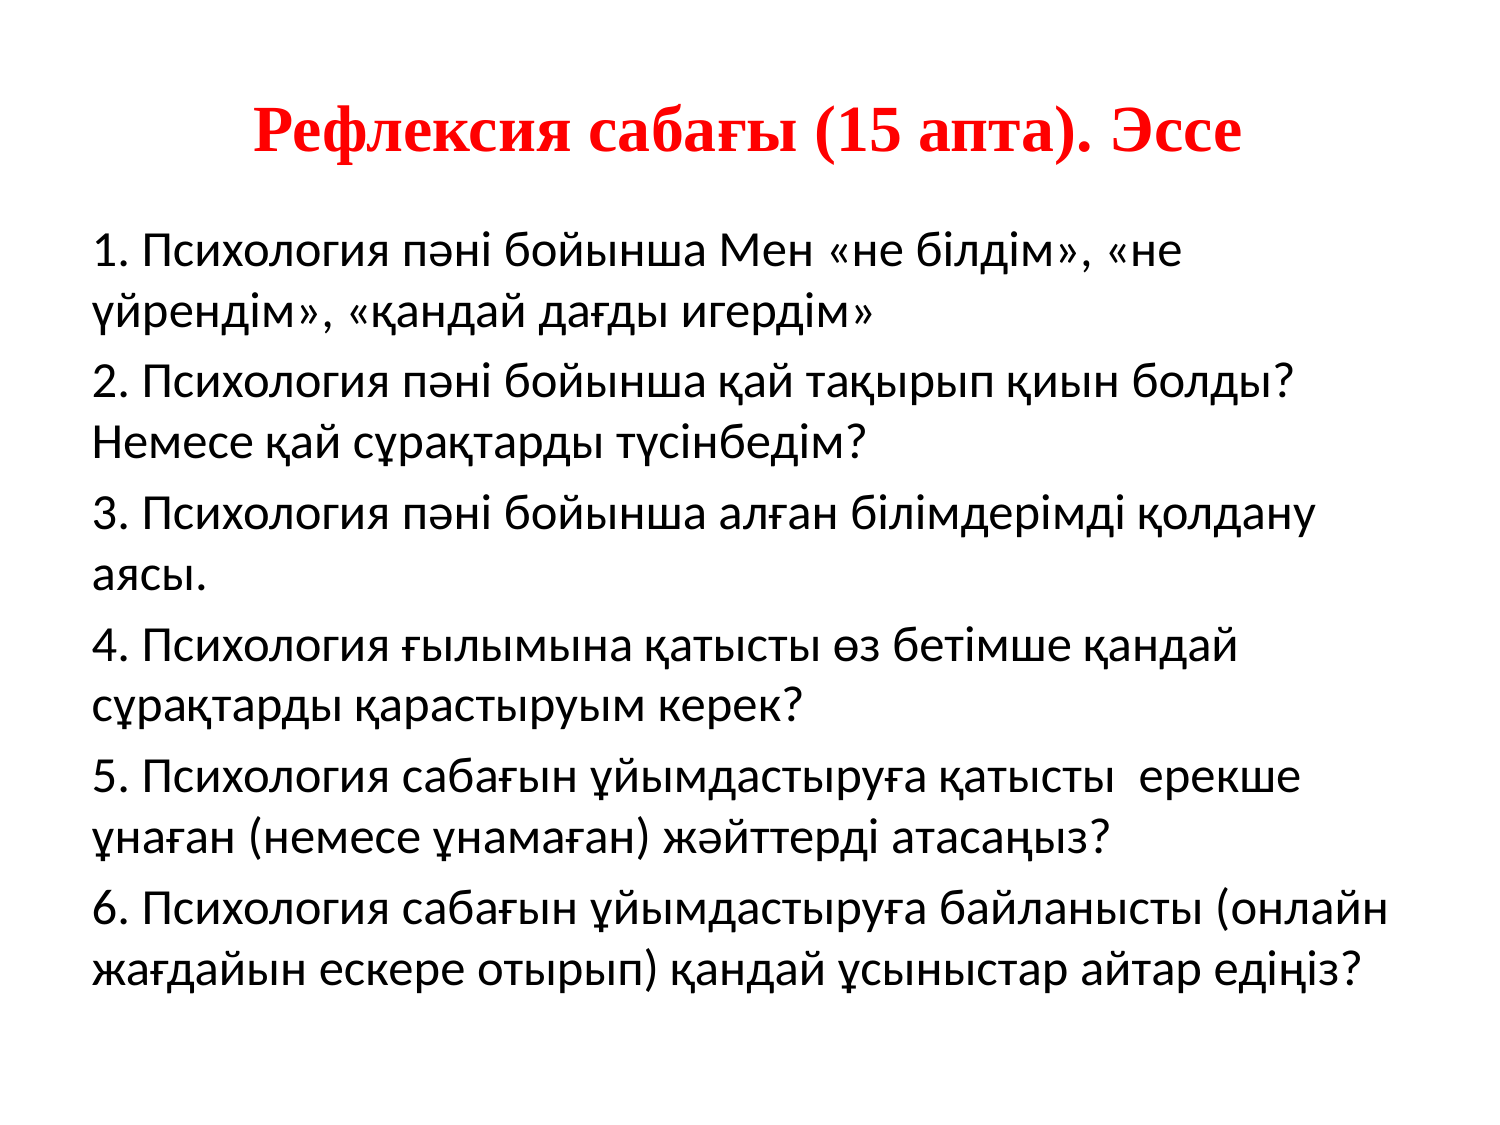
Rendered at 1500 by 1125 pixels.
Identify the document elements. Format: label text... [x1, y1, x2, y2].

subtitle 1. Психология пәні бойынша Мен «не білдім», «не үйрендім», «қандай дағды игердім» 2. Психология пәні бойынша қай тақырып қиын болды? Немесе қай сұрақтарды түсінбедім? 3. Психология пәні бойынша алған білімдерімді қолдану аясы. 4. Психология ғылымына қатысты өз бетімше қандай сұрақтарды қарастыруым керек? 5. Психология сабағын ұйымдастыруға қатысты ерекше ұнаған (немесе ұнамаған) жәйттерді атасаңыз? 6. Психология сабағын ұйымдастыруға байланысты (онлайн жағдайын ескере отырып) қандай ұсыныстар айтар едіңіз? [76, 208, 1436, 1024]
title Рефлексия сабағы (15 апта). Эссе [135, 54, 1411, 197]
